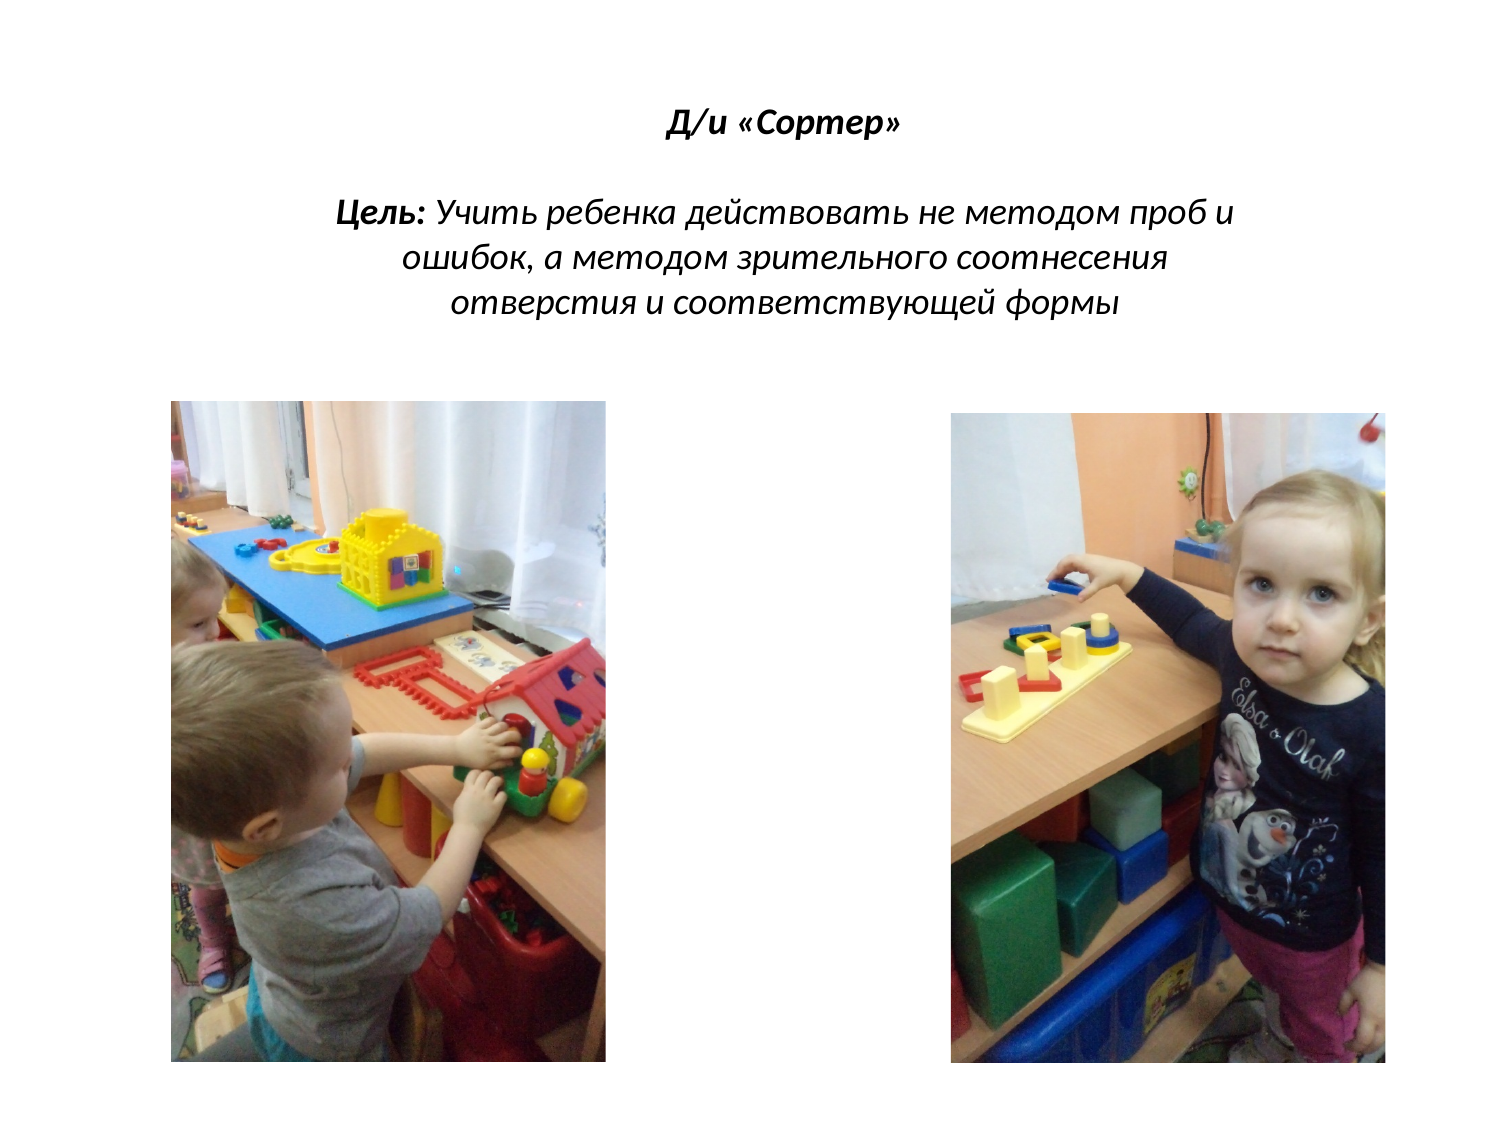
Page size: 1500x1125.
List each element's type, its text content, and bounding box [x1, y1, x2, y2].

picture [170, 400, 606, 1062]
picture [950, 413, 1386, 1063]
text_box Д/и «Сортер» Цель: Учить ребенка действовать не методом проб и ошибок, а методом зрительного соотнесения отверстия и соответствующей формы [301, 89, 1270, 330]
